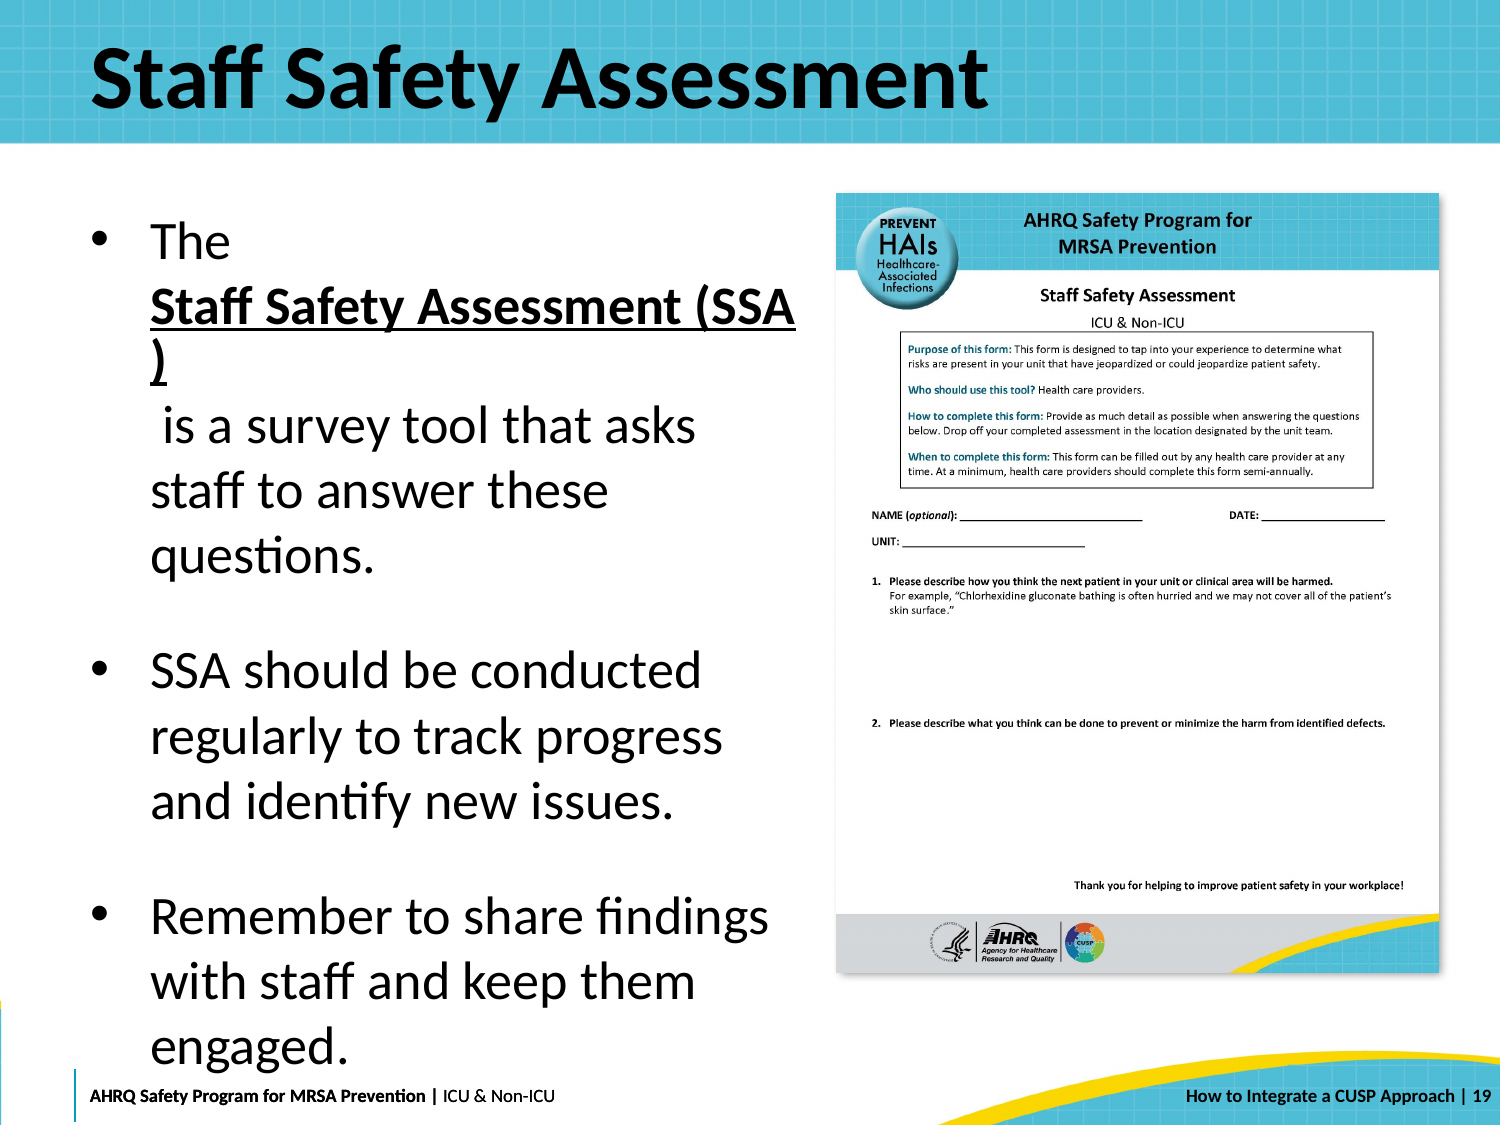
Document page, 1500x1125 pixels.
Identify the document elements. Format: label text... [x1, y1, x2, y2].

list The Staff Safety Assessment (SSA) is a survey tool that asks staff to answer these questions. SSA should be conducted regularly to track progress and identify new issues. Remember to share findings with staff and keep them engaged. [75, 197, 813, 1038]
slide_number | 19 [1455, 1065, 1500, 1125]
picture [0, 0, 1500, 1125]
title Staff Safety Assessment [75, 0, 1425, 150]
